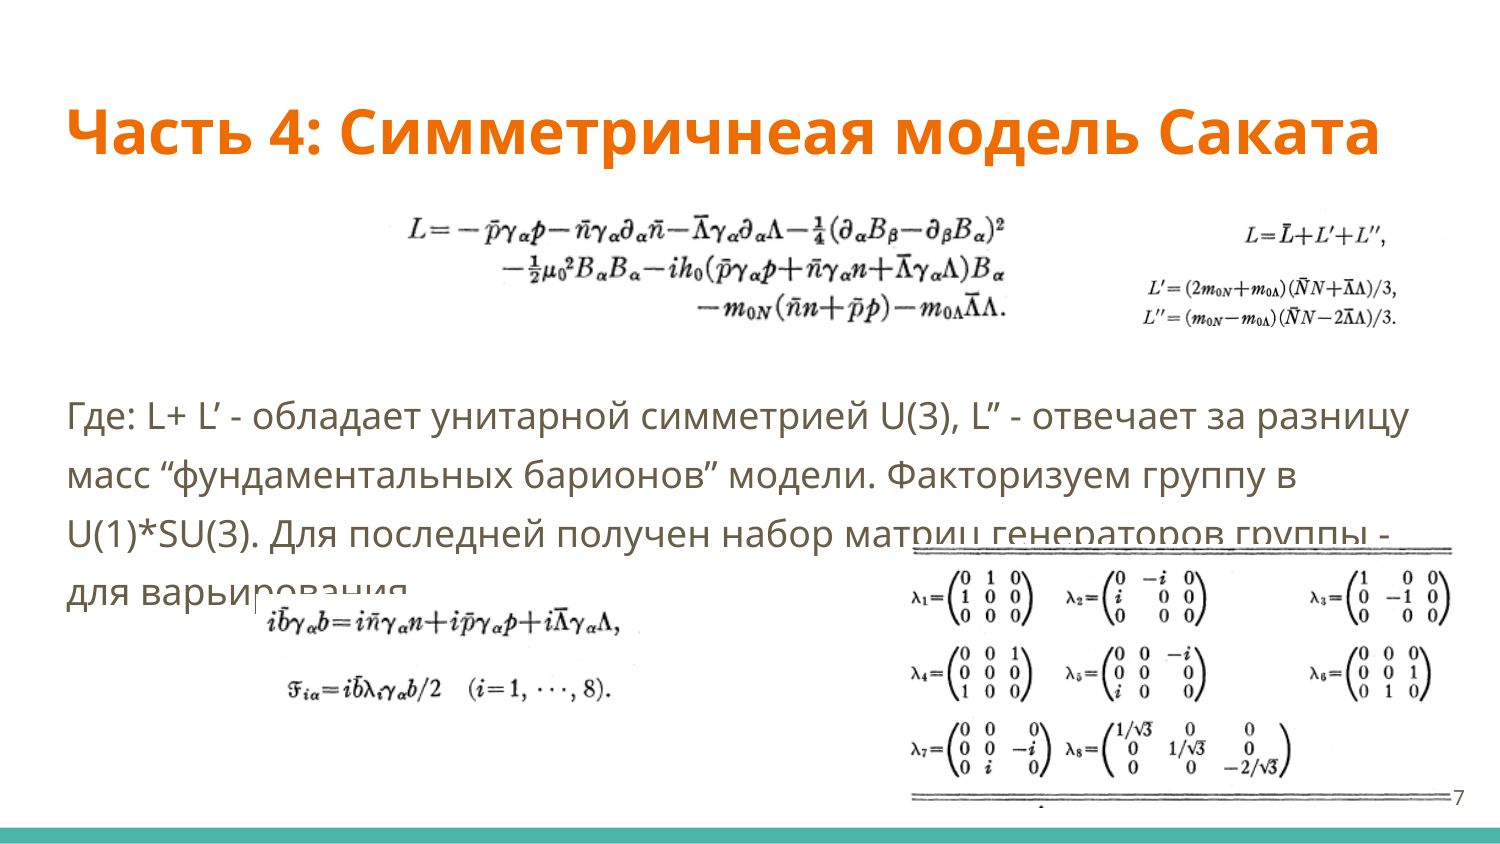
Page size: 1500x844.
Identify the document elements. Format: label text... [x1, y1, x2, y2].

picture [255, 664, 640, 716]
picture [376, 207, 1028, 327]
slide_number ‹#› [1389, 764, 1480, 830]
list Где: L+ L’ - обладает унитарной симметрией U(3), L’’ - отвечает за разницу масс “фундаментальных барионов” модели. Факторизуем группу в U(1)*SU(3). Для последней получен набор матриц генераторов группы - для варьирования. [51, 207, 1449, 750]
picture [1216, 207, 1450, 253]
title Часть 4: Симметричнеая модель Саката [51, 72, 1449, 189]
picture [905, 543, 1466, 808]
picture [255, 593, 640, 663]
picture [1128, 270, 1420, 331]
